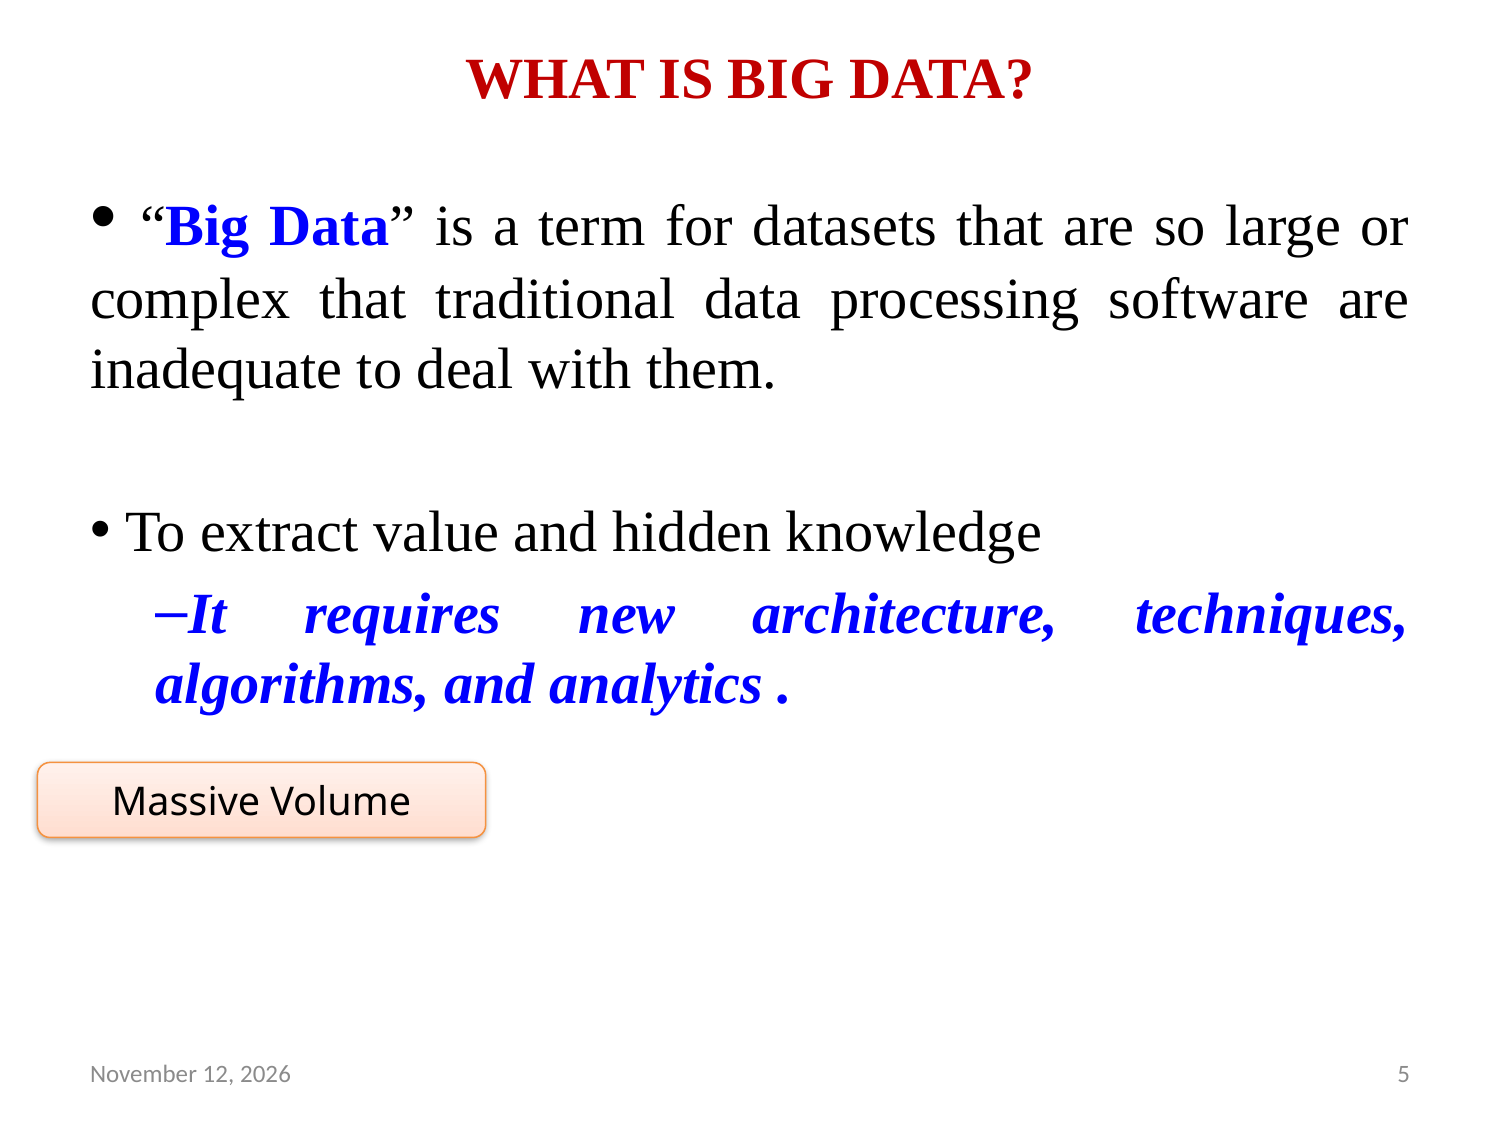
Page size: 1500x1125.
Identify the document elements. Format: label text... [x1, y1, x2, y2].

list “Big Data” is a term for datasets that are so large or complex that traditional data processing software are inadequate to deal with them. To extract value and hidden knowledge It requires new architecture, techniques, algorithms, and analytics . [75, 162, 1425, 1013]
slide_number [75, 1042, 425, 1103]
slide_number 5 [1074, 1042, 1425, 1103]
text_box Massive Volume [36, 761, 487, 839]
title WHAT IS BIG DATA? [75, 0, 1425, 150]
